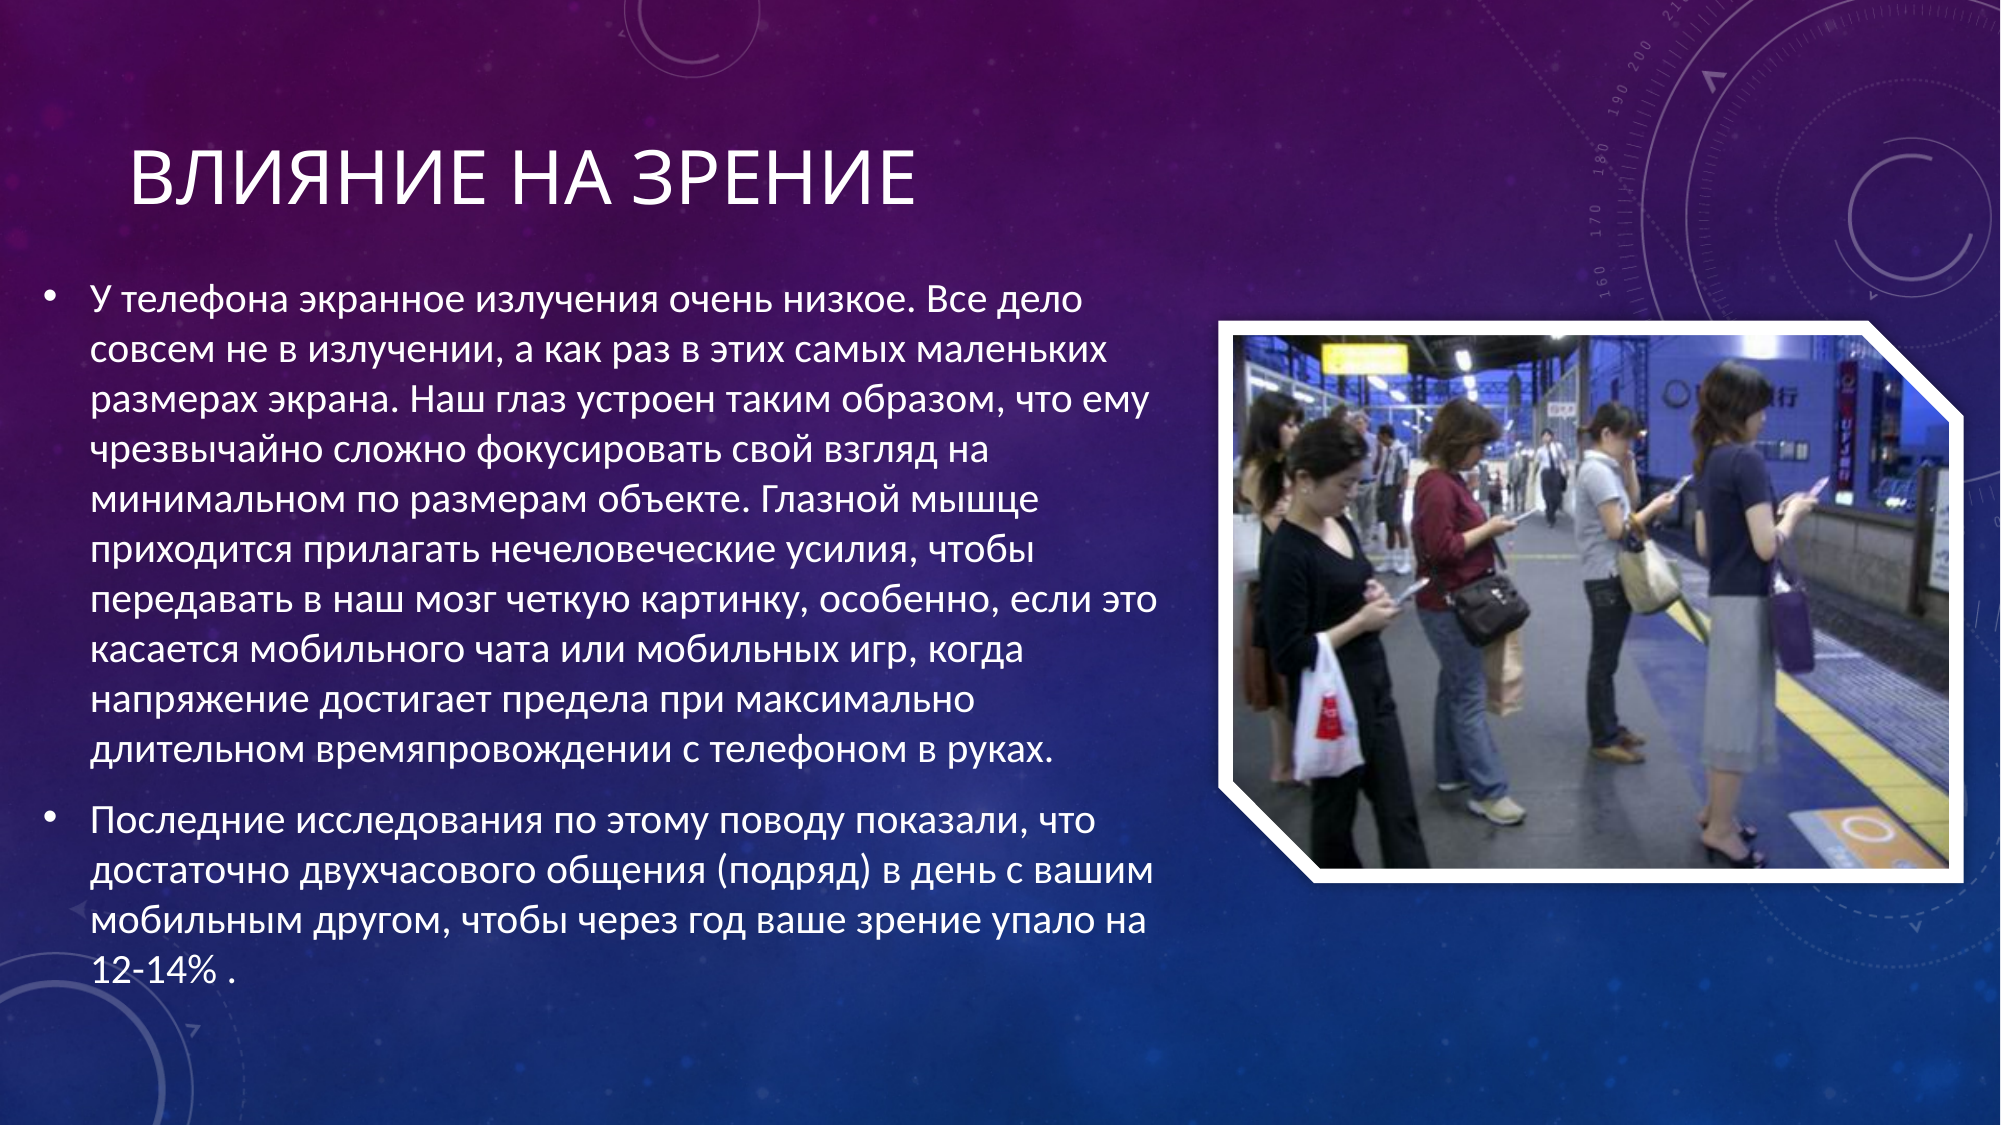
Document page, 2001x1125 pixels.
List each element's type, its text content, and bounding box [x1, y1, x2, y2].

title Влияние на зрение [112, 99, 1775, 314]
list У телефона экранное излучения очень низкое. Все дело совсем не в излучении, а как раз в этих самых маленьких размерах экрана. Наш глаз устроен таким образом, что ему чрезвычайно сложно фокусировать свой взгляд на минимальном по размерам объекте. Глазной мышце приходится прилагать нечеловеческие усилия, чтобы передавать в наш мозг четкую картинку, особенно, если это касается мобильного чата или мобильных игр, когда напряжение достигает предела при максимально длительном времяпровождении с телефоном в руках. Последние исследования по этому поводу показали, что достаточно двухчасового общения (подряд) в день с вашим мобильным другом, чтобы через год ваше зрение упало на 12-14% . [27, 270, 1215, 1063]
picture [0, 0, 2001, 1125]
